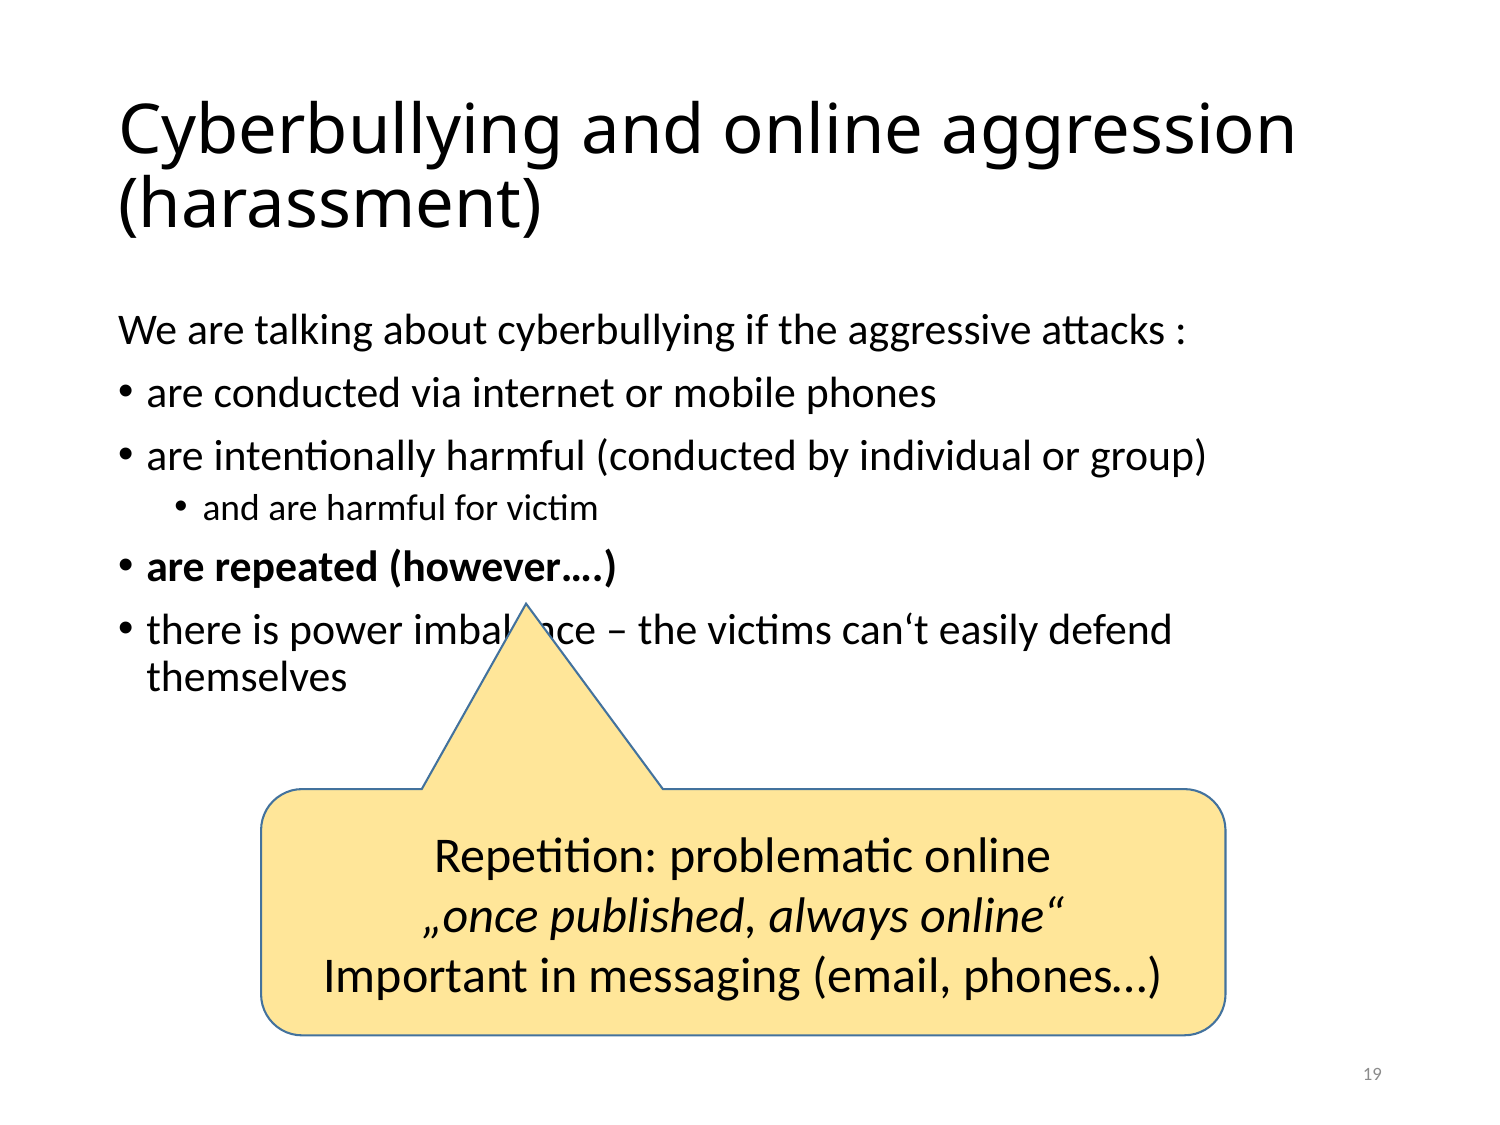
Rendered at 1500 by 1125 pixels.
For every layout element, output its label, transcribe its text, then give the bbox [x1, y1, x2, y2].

list We are talking about cyberbullying if the aggressive attacks : are conducted via internet or mobile phones are intentionally harmful (conducted by individual or group) and are harmful for victim are repeated (however….) there is power imbalance – the victims can‘t easily defend themselves [103, 299, 1397, 1014]
slide_number 19 [1059, 1042, 1397, 1103]
title Cyberbullying and online aggression (harassment) [103, 59, 1397, 278]
text_box Repetition: problematic online „once published, always online“ Important in messaging (email, phones…) [260, 601, 1227, 1037]
